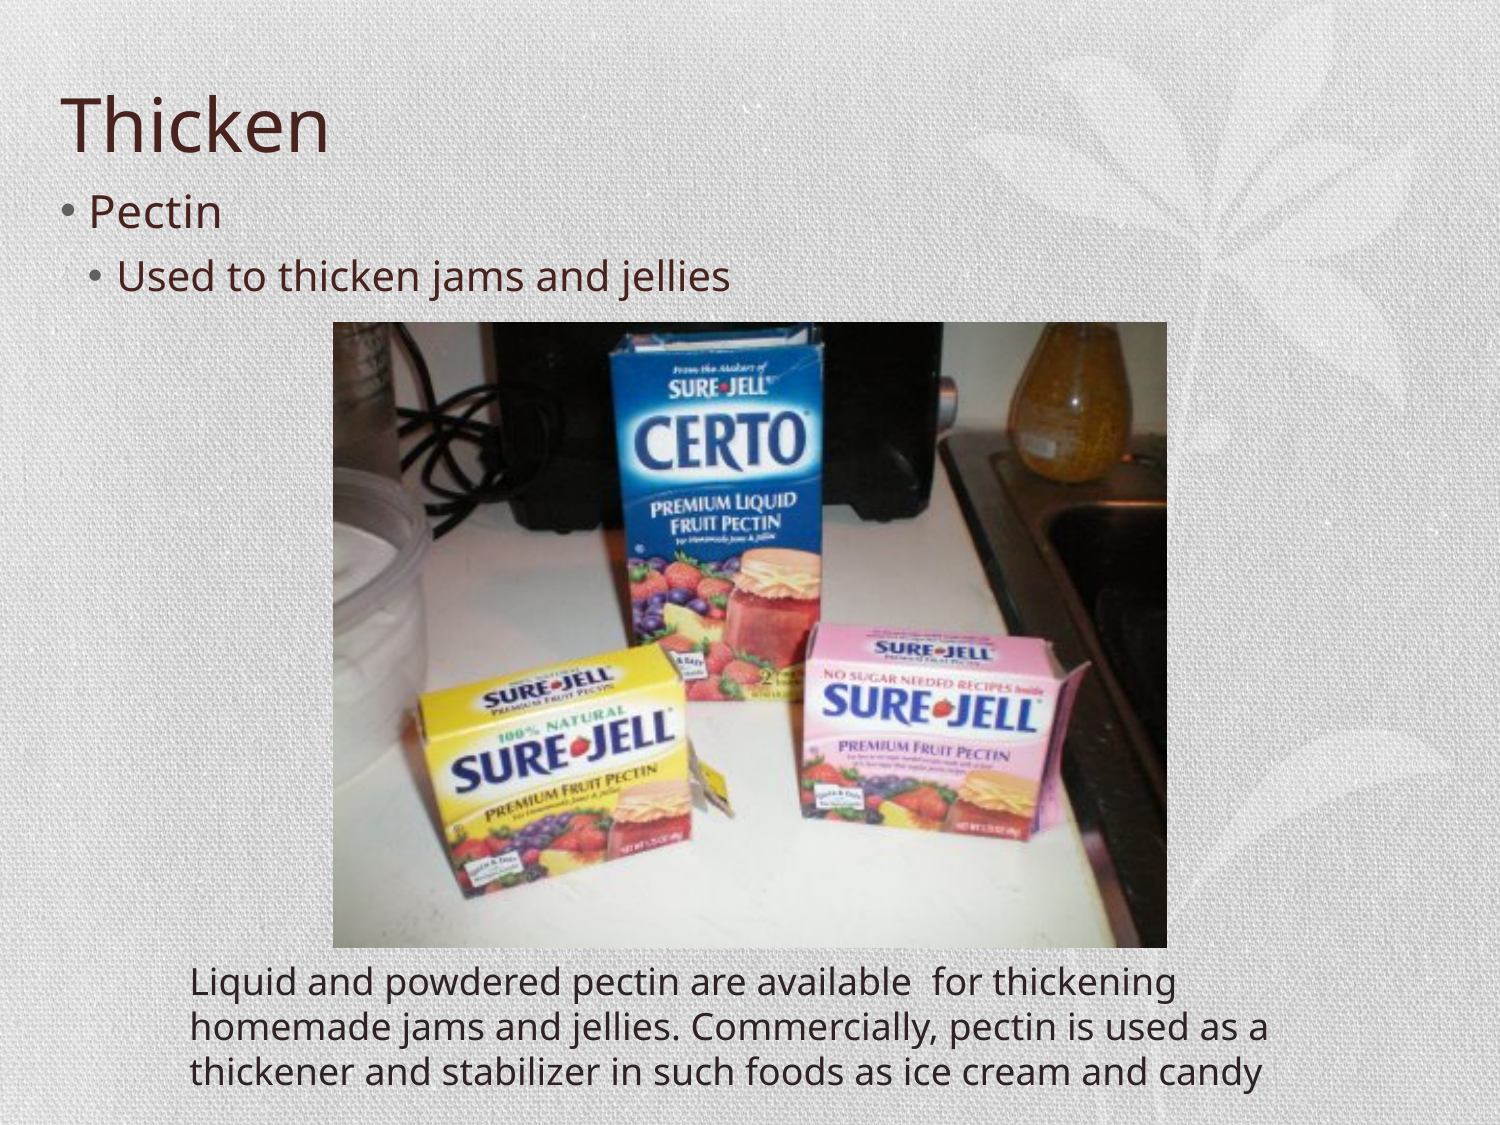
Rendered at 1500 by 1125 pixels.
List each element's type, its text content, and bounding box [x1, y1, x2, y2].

title Thicken [45, 0, 1455, 174]
text_box Liquid and powdered pectin are available for thickening homemade jams and jellies. Commercially, pectin is used as a thickener and stabilizer in such foods as ice cream and candy [174, 950, 1336, 1100]
list Pectin Used to thicken jams and jellies [45, 174, 1455, 1023]
picture [333, 322, 1167, 949]
